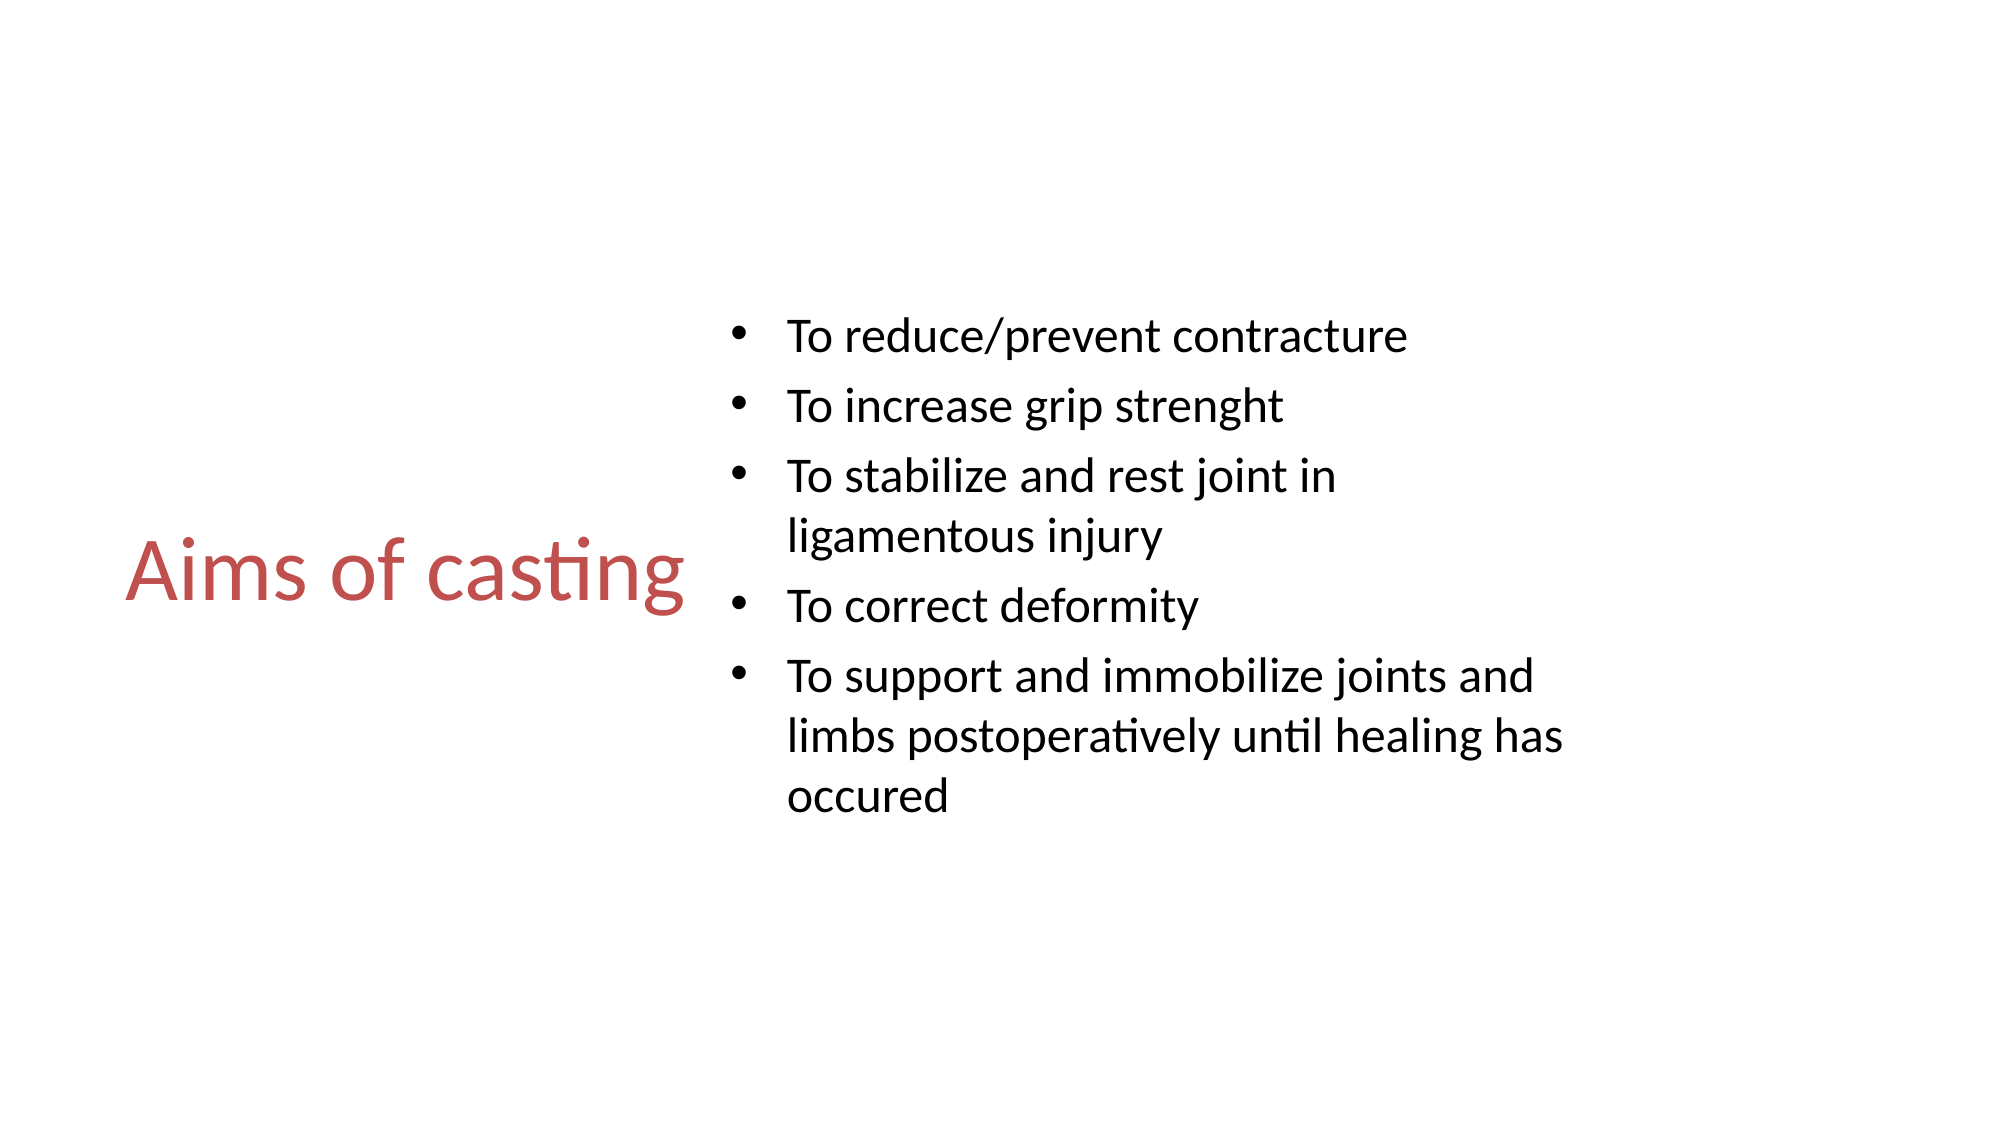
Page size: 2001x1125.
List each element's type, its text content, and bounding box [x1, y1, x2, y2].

list To reduce/prevent contracture To increase grip strenght To stabilize and rest joint in ligamentous injury To correct deformity To support and immobilize joints and limbs postoperatively until healing has occured [715, 133, 1586, 992]
title Aims of casting [105, 336, 707, 790]
